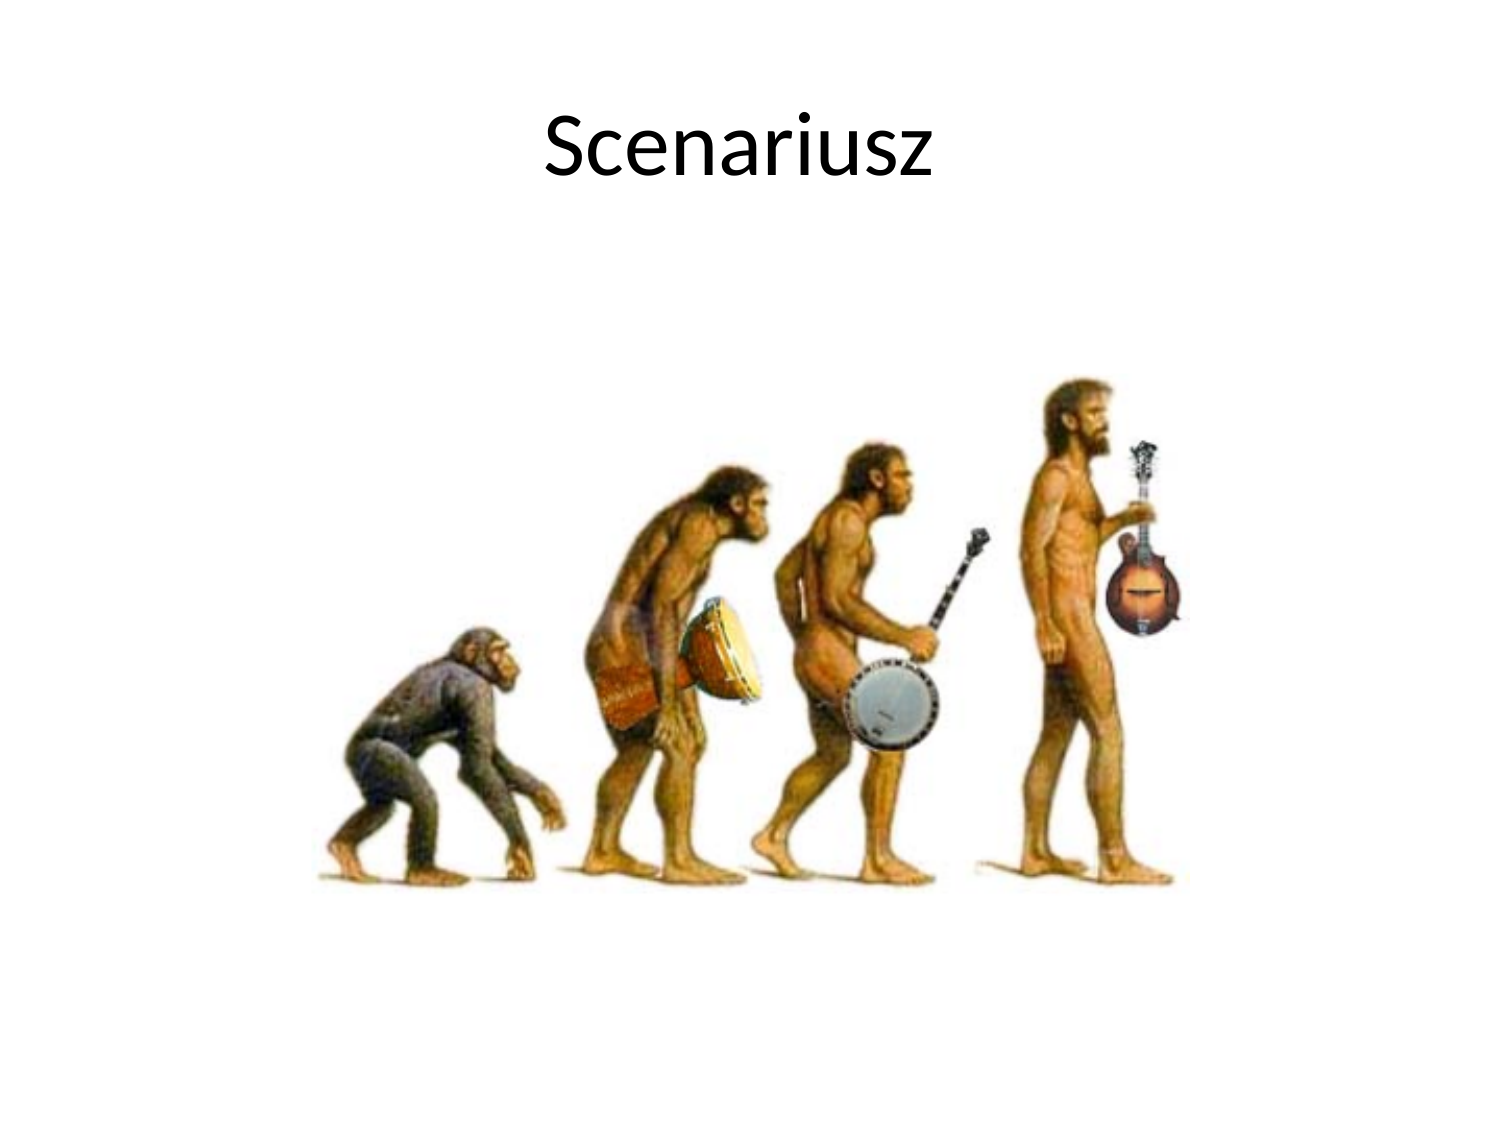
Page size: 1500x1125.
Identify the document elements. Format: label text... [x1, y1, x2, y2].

title Scenariusz [75, 45, 1425, 233]
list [310, 344, 1190, 923]
